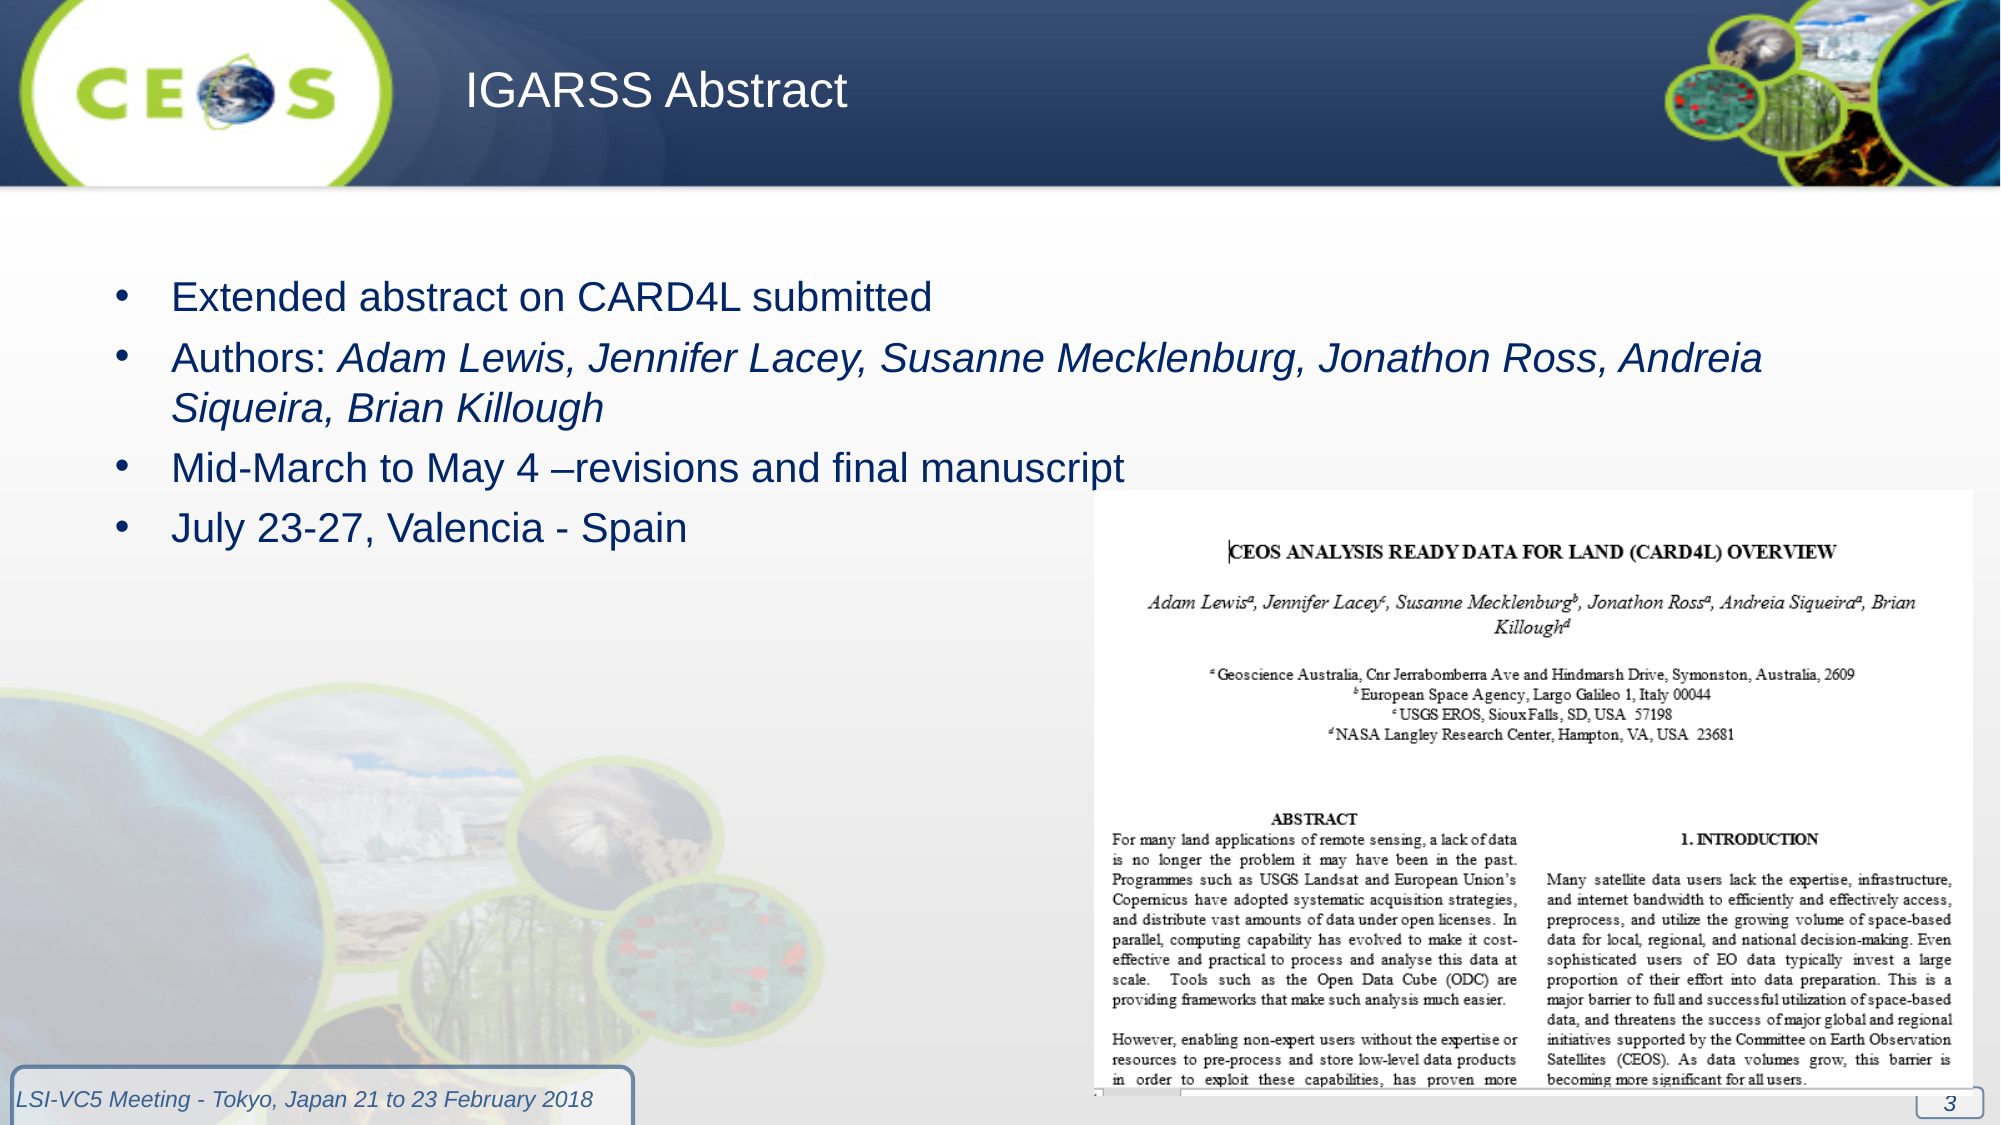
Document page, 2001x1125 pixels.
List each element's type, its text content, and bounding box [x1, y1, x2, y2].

picture [0, 0, 2001, 1125]
list IGARSS Abstract [450, 50, 1534, 138]
list Extended abstract on CARD4L submitted Authors: Adam Lewis, Jennifer Lacey, Susanne Mecklenburg, Jonathon Ross, Andreia Siqueira, Brian Killough Mid-March to May 4 –revisions and final manuscript July 23-27, Valencia - Spain [99, 262, 1884, 1038]
slide_number 3 [1915, 1086, 1985, 1120]
